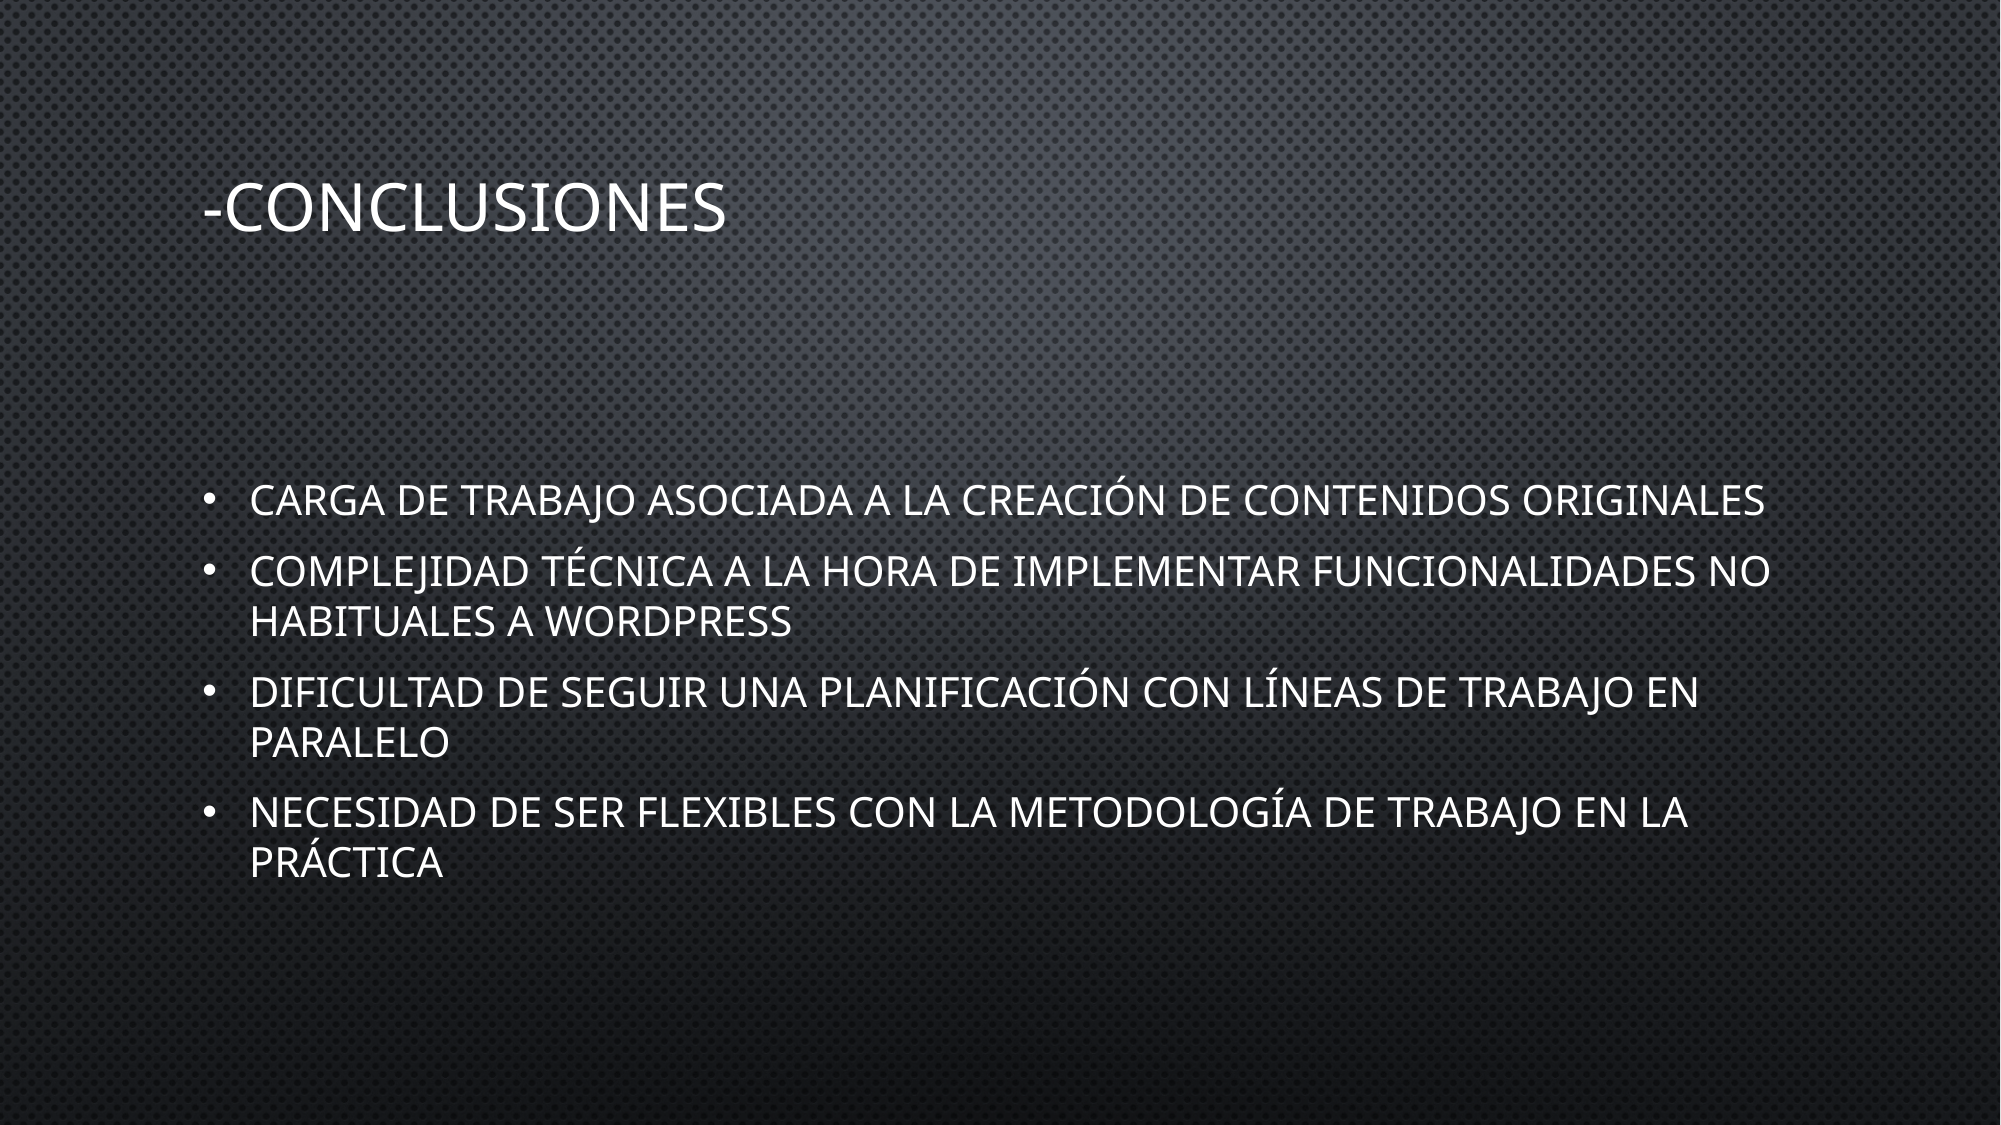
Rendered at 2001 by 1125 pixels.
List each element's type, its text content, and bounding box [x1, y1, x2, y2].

title -conclusiones [187, 99, 1813, 310]
list Carga de trabajo asociada a la creación de contenidos originales Complejidad técnica a la hora de implementar funcionalidades no habituales a WordPress Dificultad de seguir una planificación con líneas de trabajo en paralelo Necesidad de ser flexibles con la metodología de trabajo en la práctica [187, 343, 1813, 1016]
